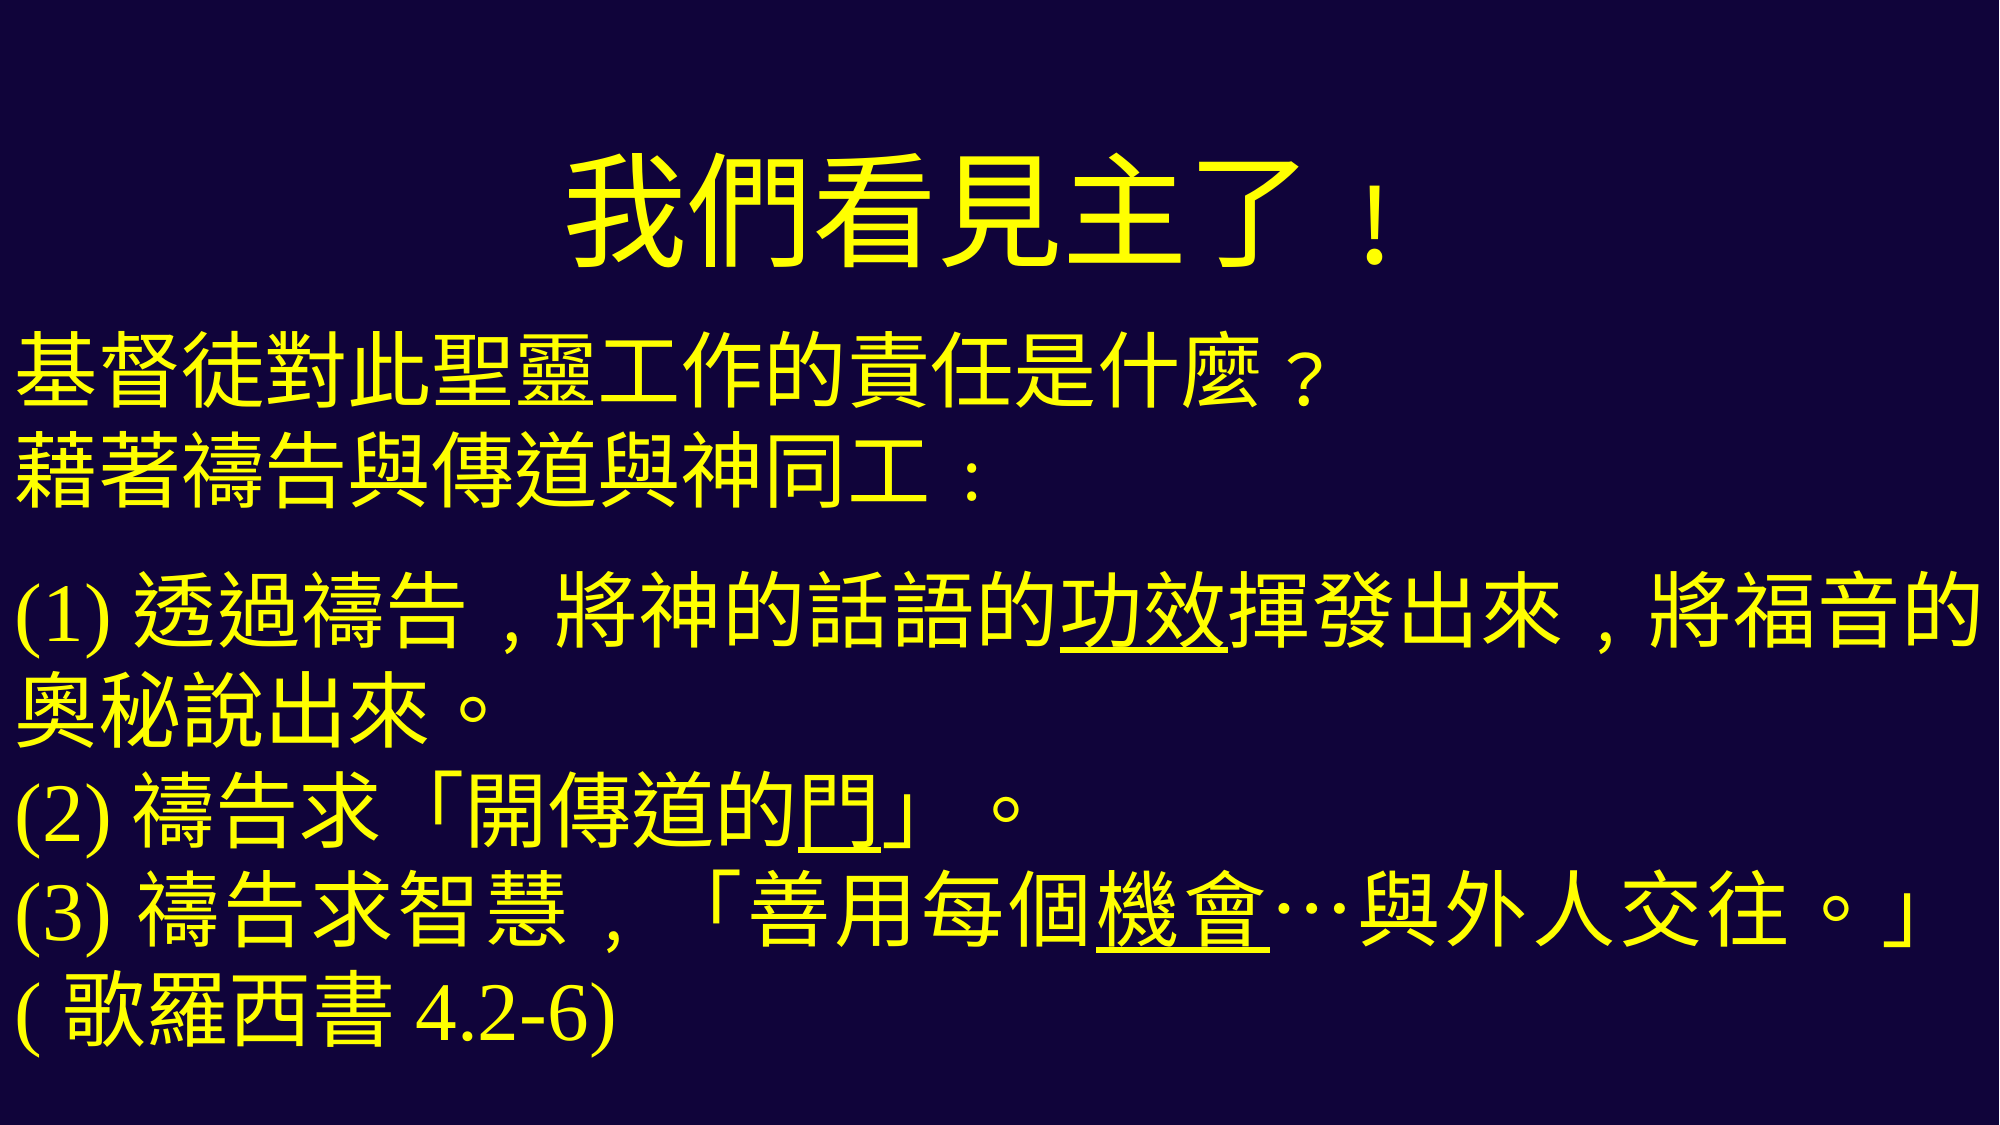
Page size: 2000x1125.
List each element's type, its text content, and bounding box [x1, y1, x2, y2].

text_box 我們看見主了﹗ 基督徒對此聖靈工作的責任是什麼﹖ 藉著禱告與傳道與神同工﹕ (1)透過禱告﹐將神的話語的功效揮發出來﹐將福音的奧秘說出來。 (2)禱告求「開傳道的門」。 (3)禱告求智慧﹐「善用每個機會…與外人交往。」(歌羅西書4.2-6) [0, 125, 2000, 1065]
